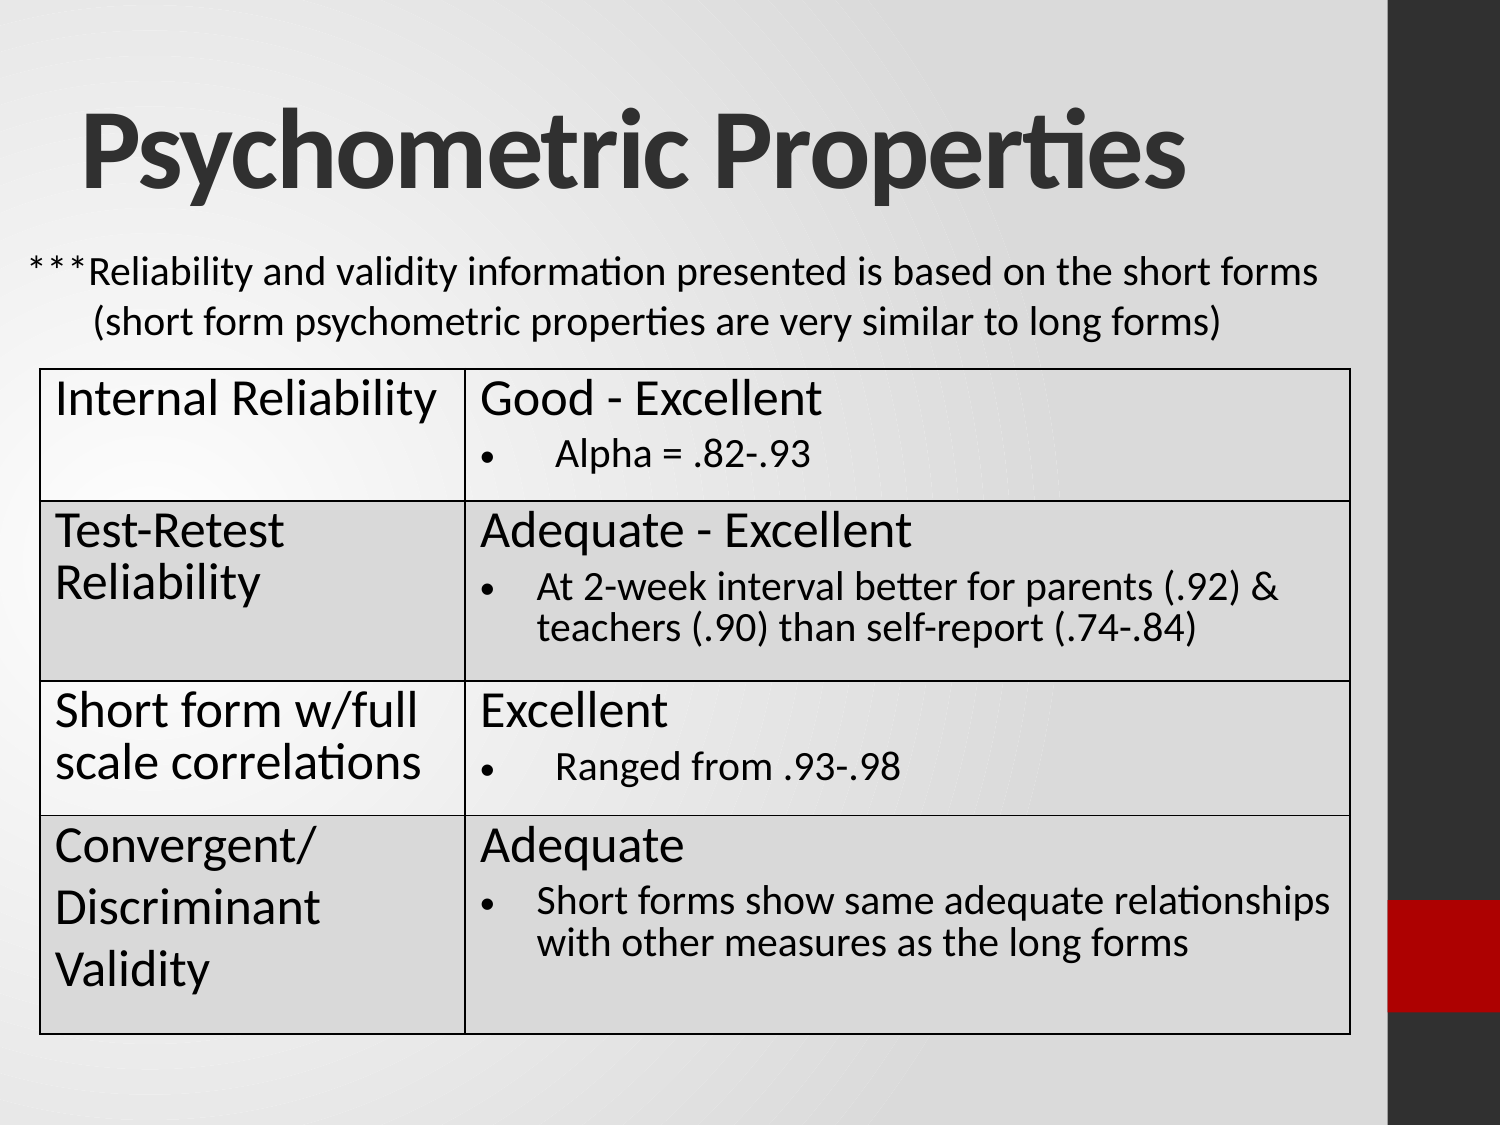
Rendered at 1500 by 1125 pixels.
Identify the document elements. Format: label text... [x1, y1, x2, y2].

table_header Good - Excellent Alpha = .82-.93 [466, 370, 1349, 500]
table_cell Short form w/full scale correlations [41, 682, 464, 815]
text_box ***Reliability and validity information presented is based on the short forms (short form psychometric properties are very similar to long forms) [11, 236, 1350, 351]
table_cell Adequate Short forms show same adequate relationships with other measures as the long forms [466, 816, 1349, 1033]
table_cell Adequate - Excellent At 2-week interval better for parents (.92) & teachers (.90) than self-report (.74-.84) [466, 502, 1349, 680]
table_cell Excellent Ranged from .93-.98 [466, 682, 1349, 815]
table_cell Convergent/ Discriminant Validity [41, 816, 464, 1033]
table_header Internal Reliability [41, 370, 464, 500]
title Psychometric Properties [64, 48, 1315, 236]
table_cell Test-Retest Reliability [41, 502, 464, 680]
